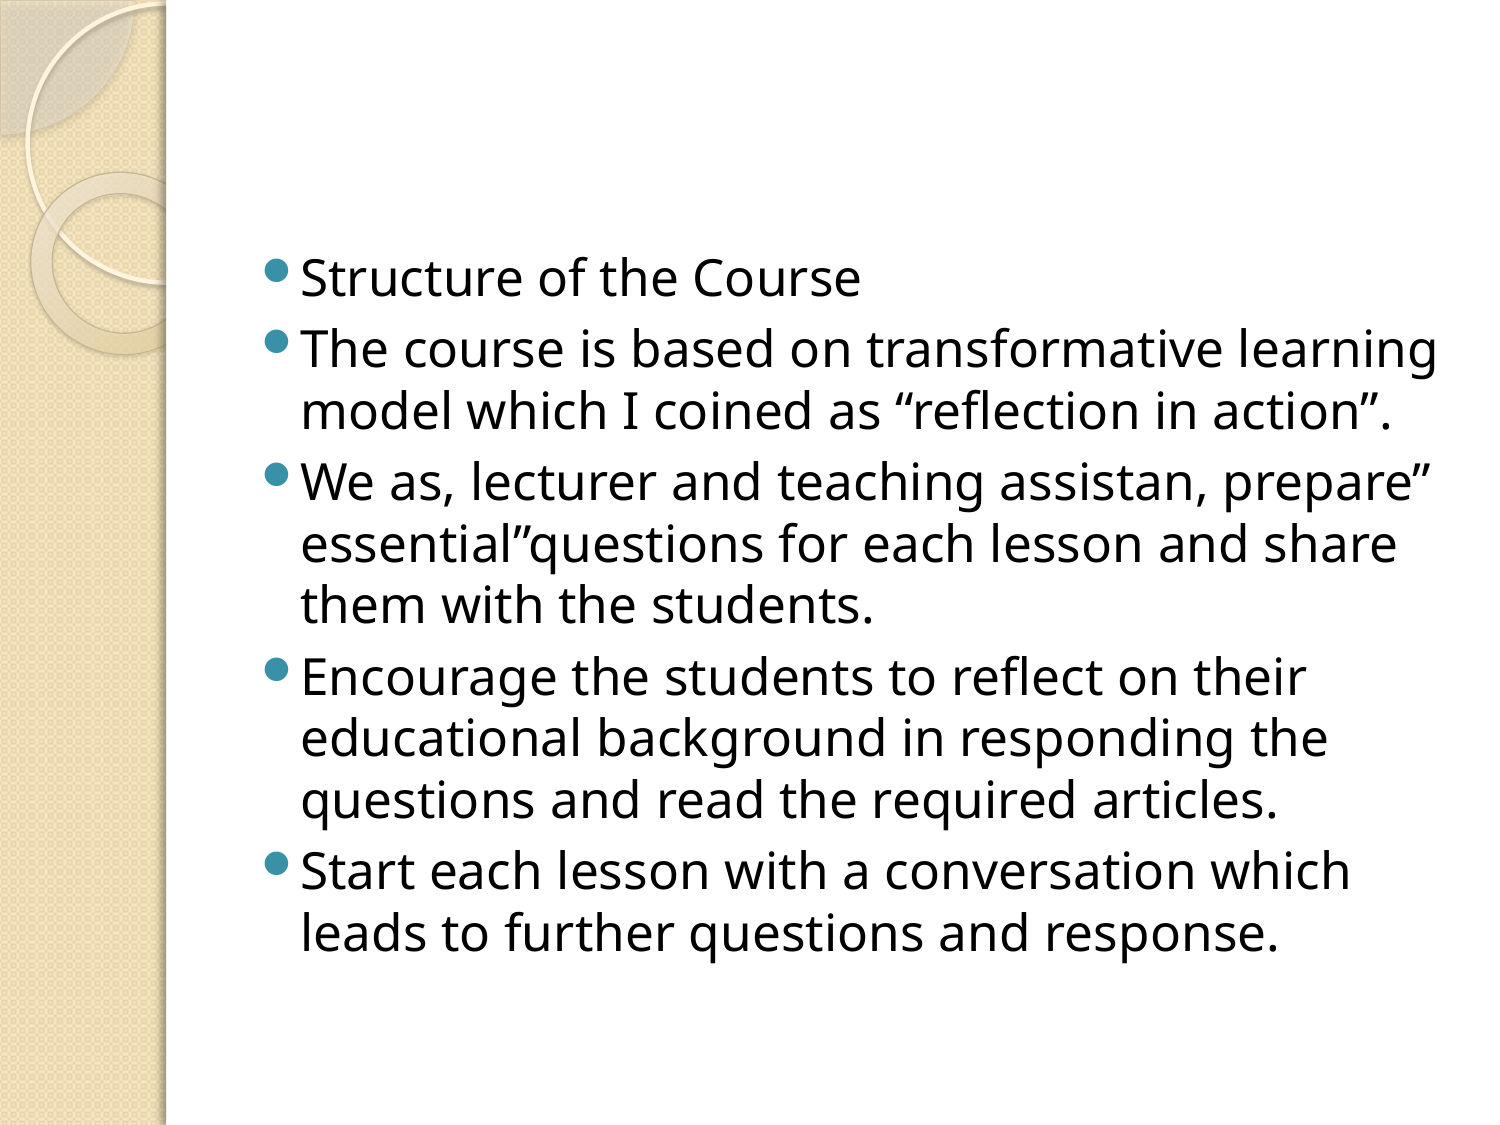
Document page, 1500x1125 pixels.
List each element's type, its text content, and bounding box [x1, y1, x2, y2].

list Structure of the Course The course is based on transformative learning model which I coined as “reflection in action”. We as, lecturer and teaching assistan, prepare” essential”questions for each lesson and share them with the students. Encourage the students to reflect on their educational background in responding the questions and read the required articles. Start each lesson with a conversation which leads to further questions and response. [235, 237, 1466, 1025]
